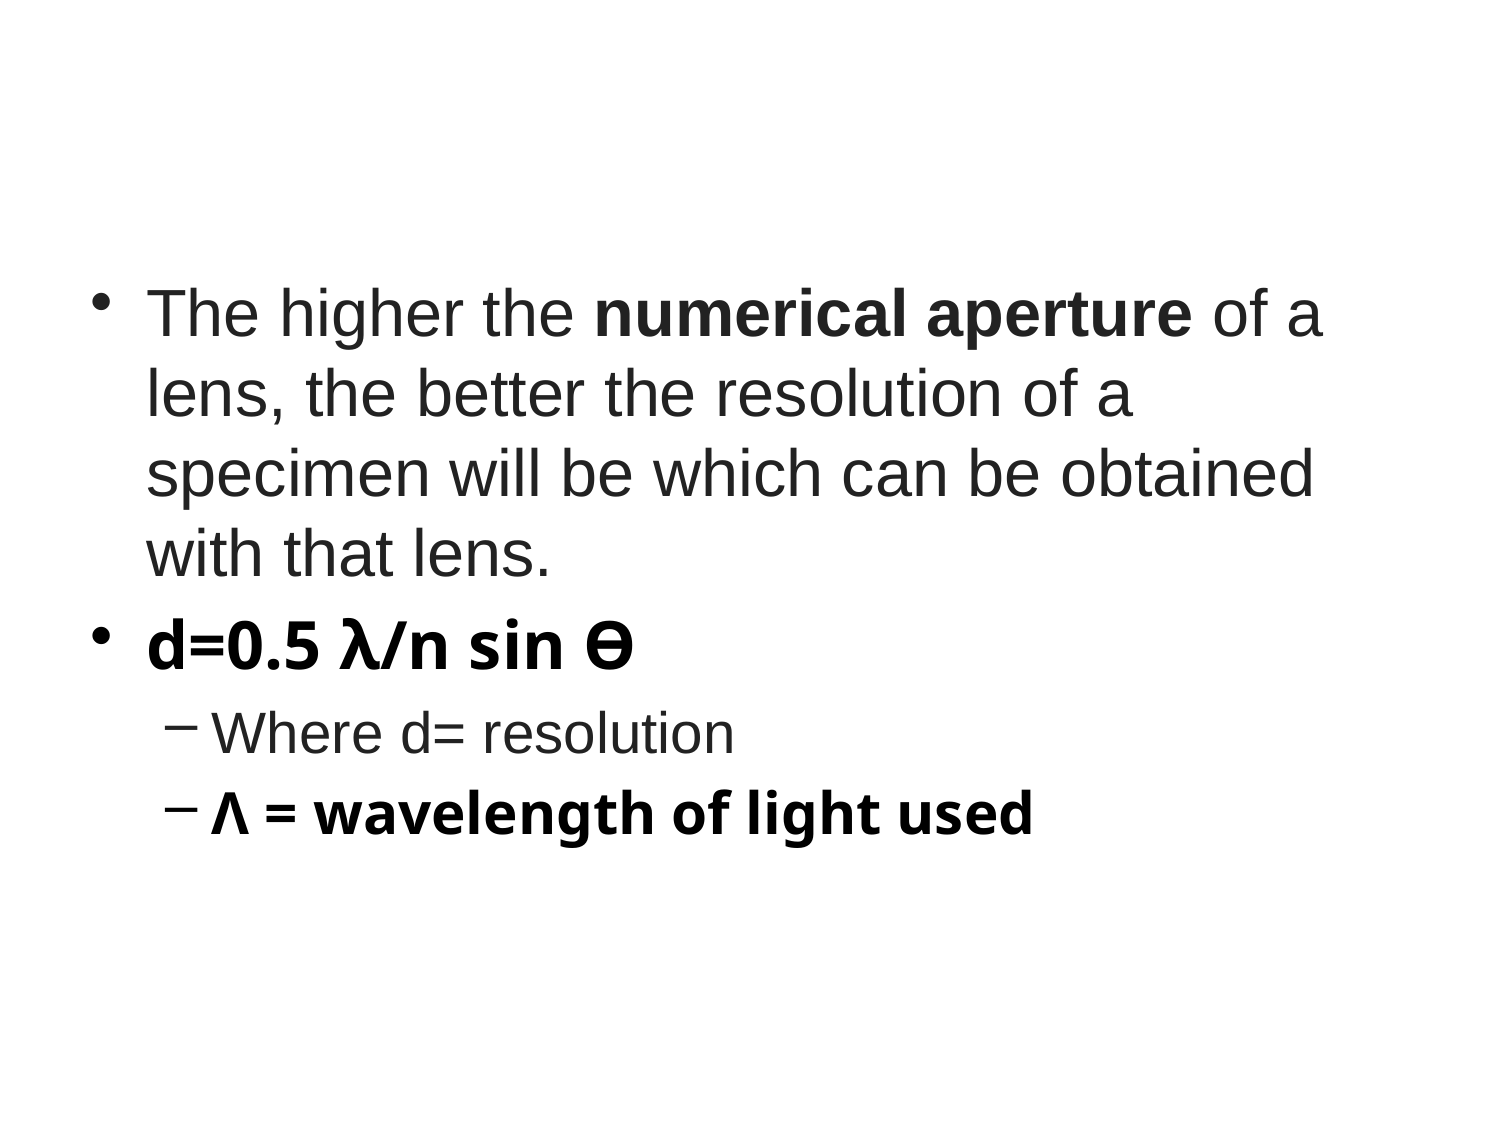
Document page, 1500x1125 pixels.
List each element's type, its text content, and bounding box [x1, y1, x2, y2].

list The higher the numerical aperture of a lens, the better the resolution of a specimen will be which can be obtained with that lens. d=0.5 λ/n sin Ɵ Where d= resolution Λ = wavelength of light used [75, 262, 1425, 1005]
